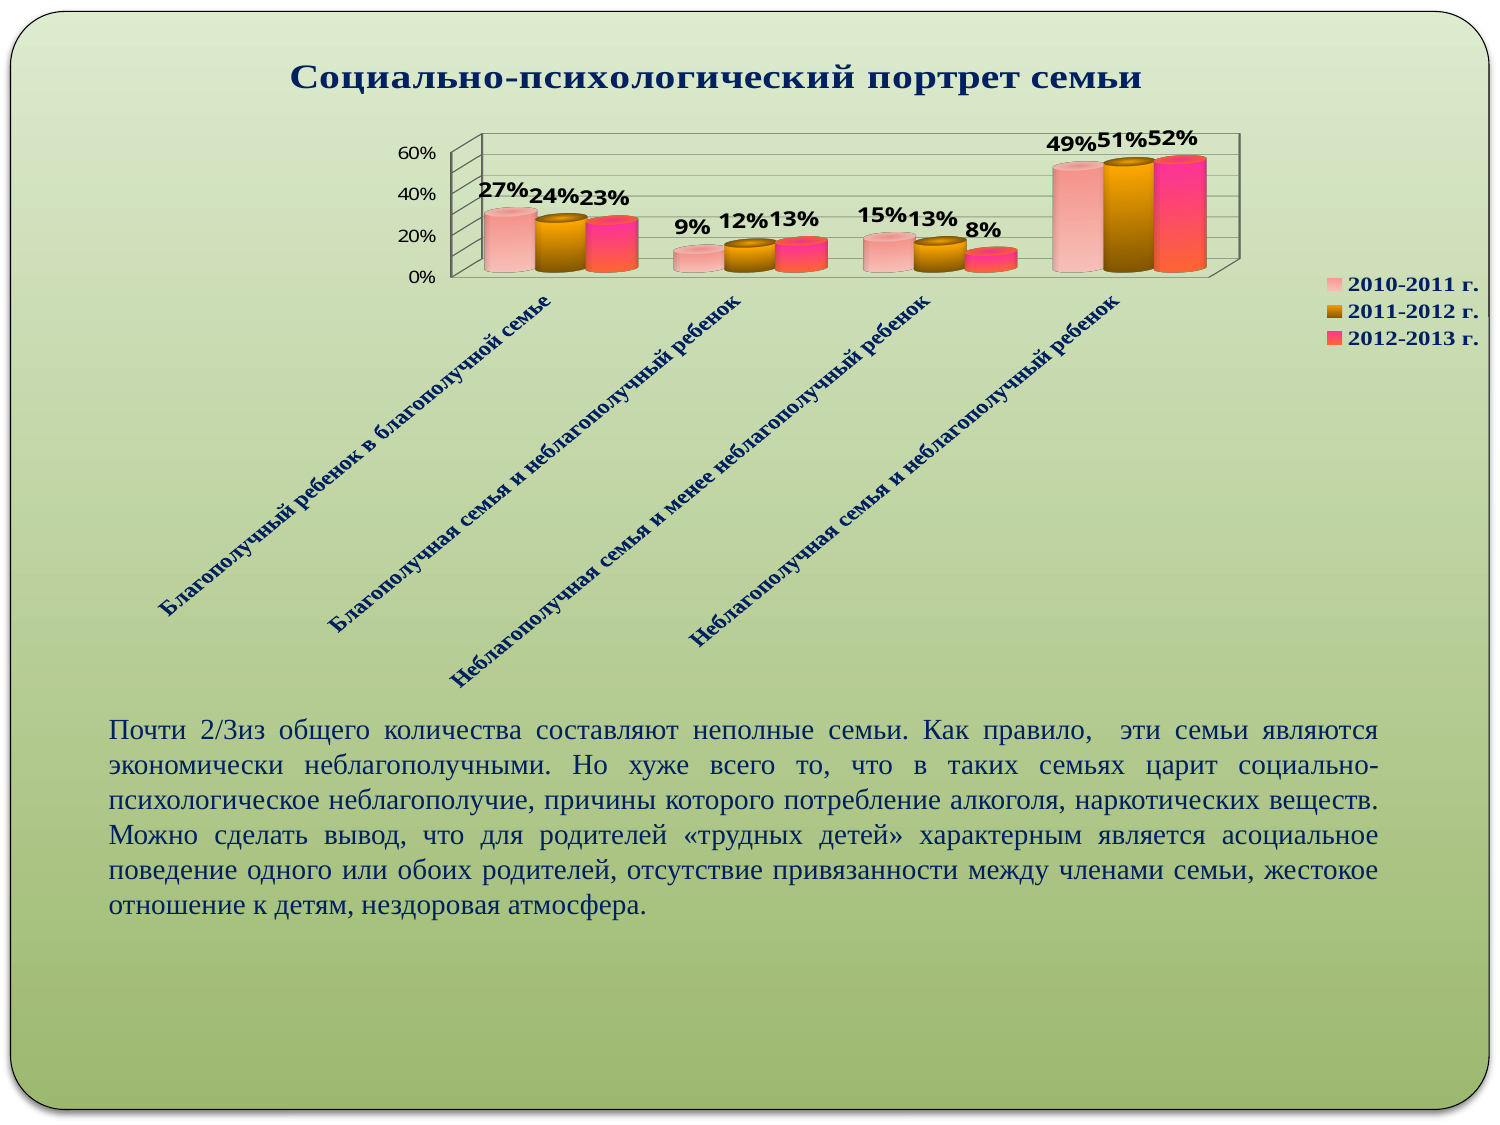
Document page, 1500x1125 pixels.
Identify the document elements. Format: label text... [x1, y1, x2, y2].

text_box Почти 2/3из общего количества составляют неполные семьи. Как правило, эти семьи являются экономически неблагополучными. Но хуже всего то, что в таких семьях царит социально-психологическое неблагополучие, причины которого потребление алкоголя, наркотических веществ. Можно сделать вывод, что для родителей «трудных детей» характерным является асоциальное поведение одного или обоих родителей, отсутствие привязанности между членами семьи, жестокое отношение к детям, нездоровая атмосфера. [93, 703, 1395, 928]
chart [74, 46, 1500, 692]
